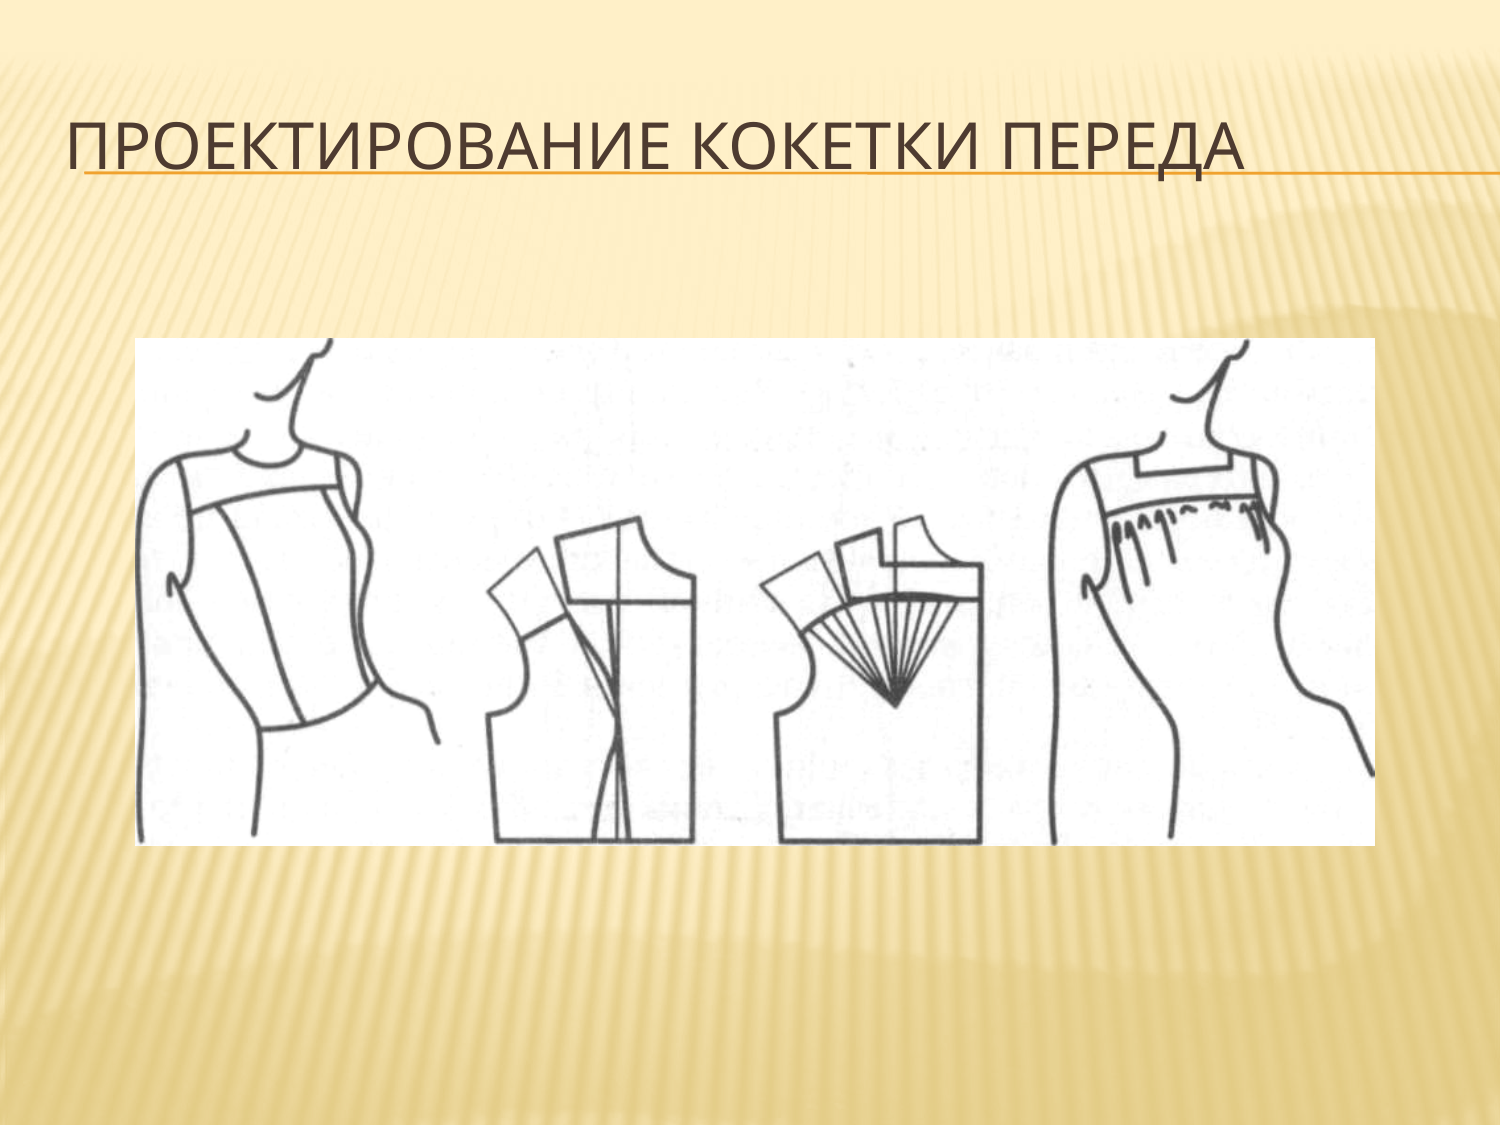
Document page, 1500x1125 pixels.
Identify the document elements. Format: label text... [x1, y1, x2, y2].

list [135, 337, 1375, 847]
title Проектирование кокетки переда [50, 75, 1475, 213]
